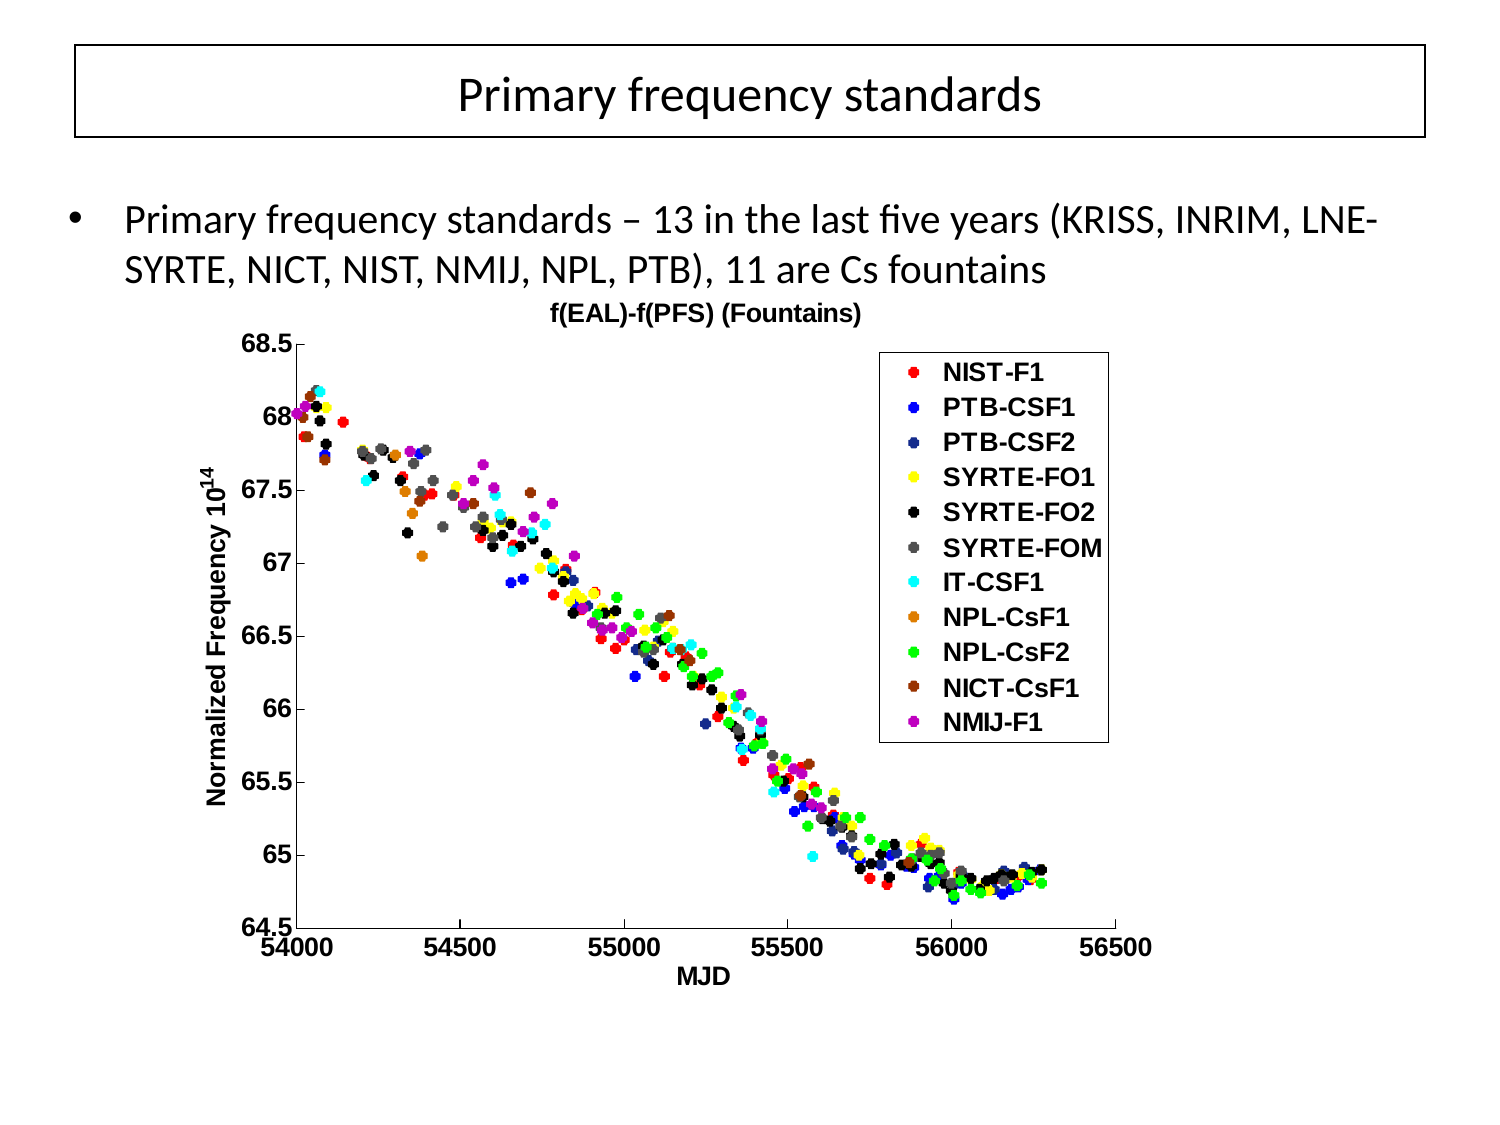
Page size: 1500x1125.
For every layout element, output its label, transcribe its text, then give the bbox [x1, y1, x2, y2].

list Primary frequency standards – 13 in the last five years (KRISS, INRIM, LNE-SYRTE, NICT, NIST, NMIJ, NPL, PTB), 11 are Cs fountains [53, 184, 1404, 1017]
picture [159, 290, 1216, 1008]
title Primary frequency standards [75, 45, 1425, 138]
